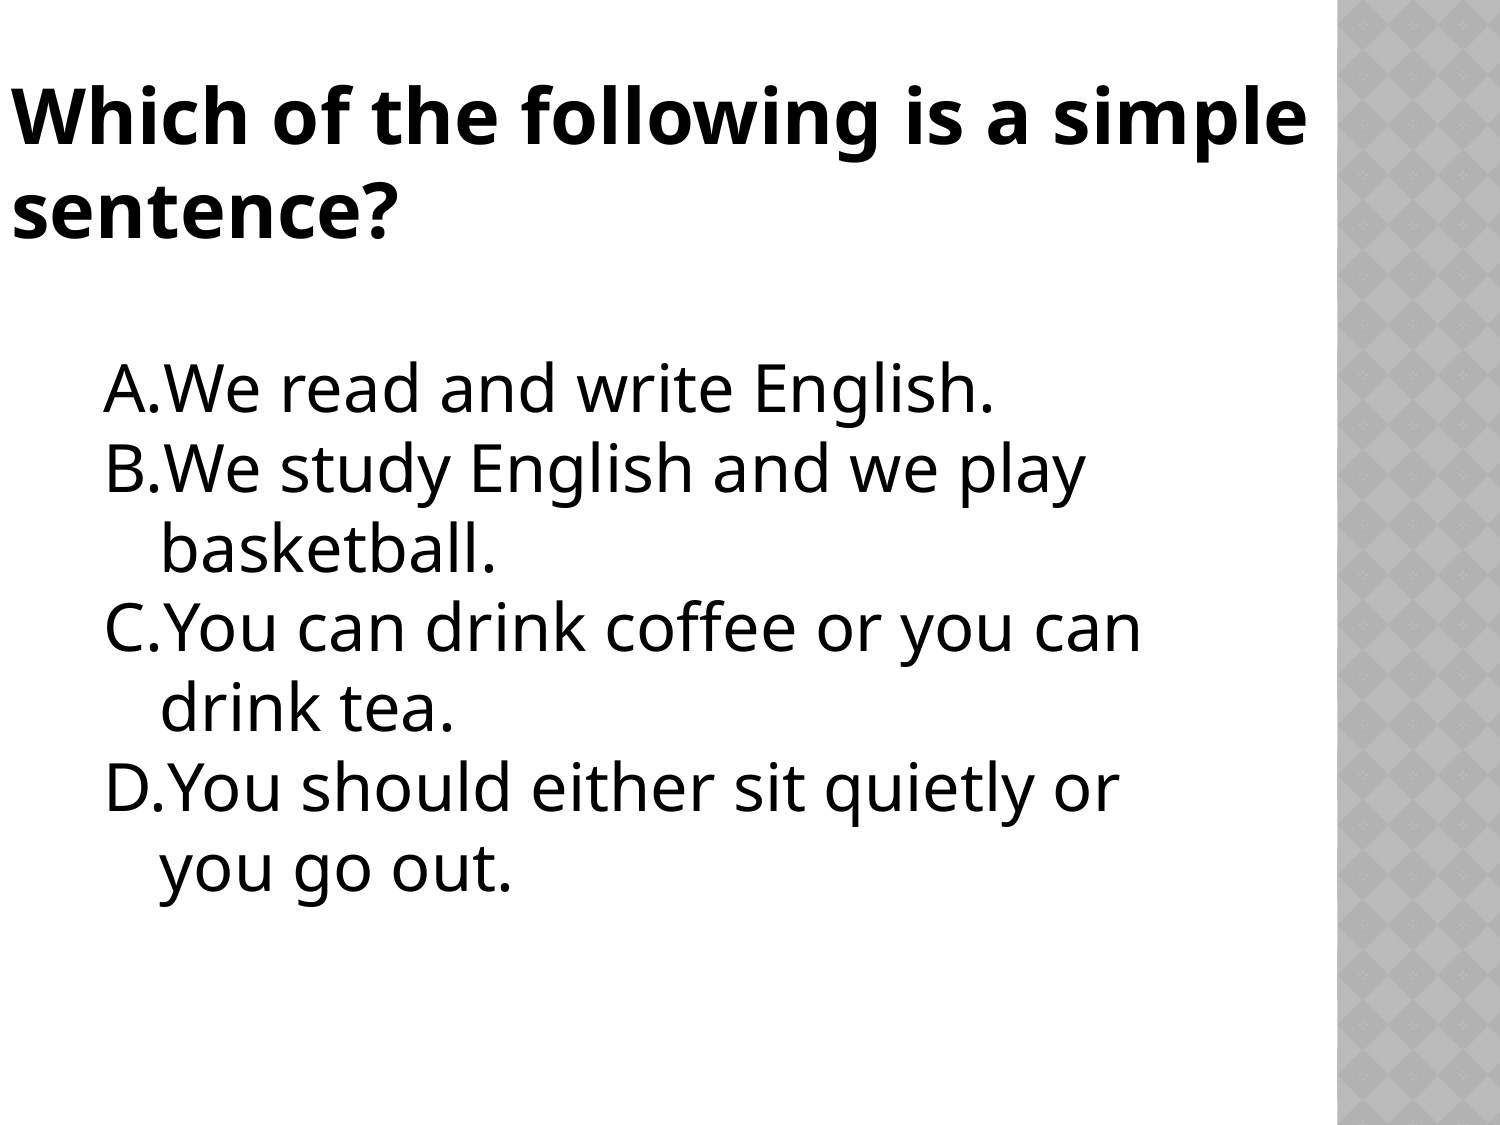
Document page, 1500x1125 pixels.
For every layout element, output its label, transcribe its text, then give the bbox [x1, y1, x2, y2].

title Which of the following is a simple sentence? [3, 66, 1341, 254]
text_box We read and write English. We study English and we play basketball. You can drink coffee or you can drink tea. You should either sit quietly or you go out. [88, 338, 1187, 993]
